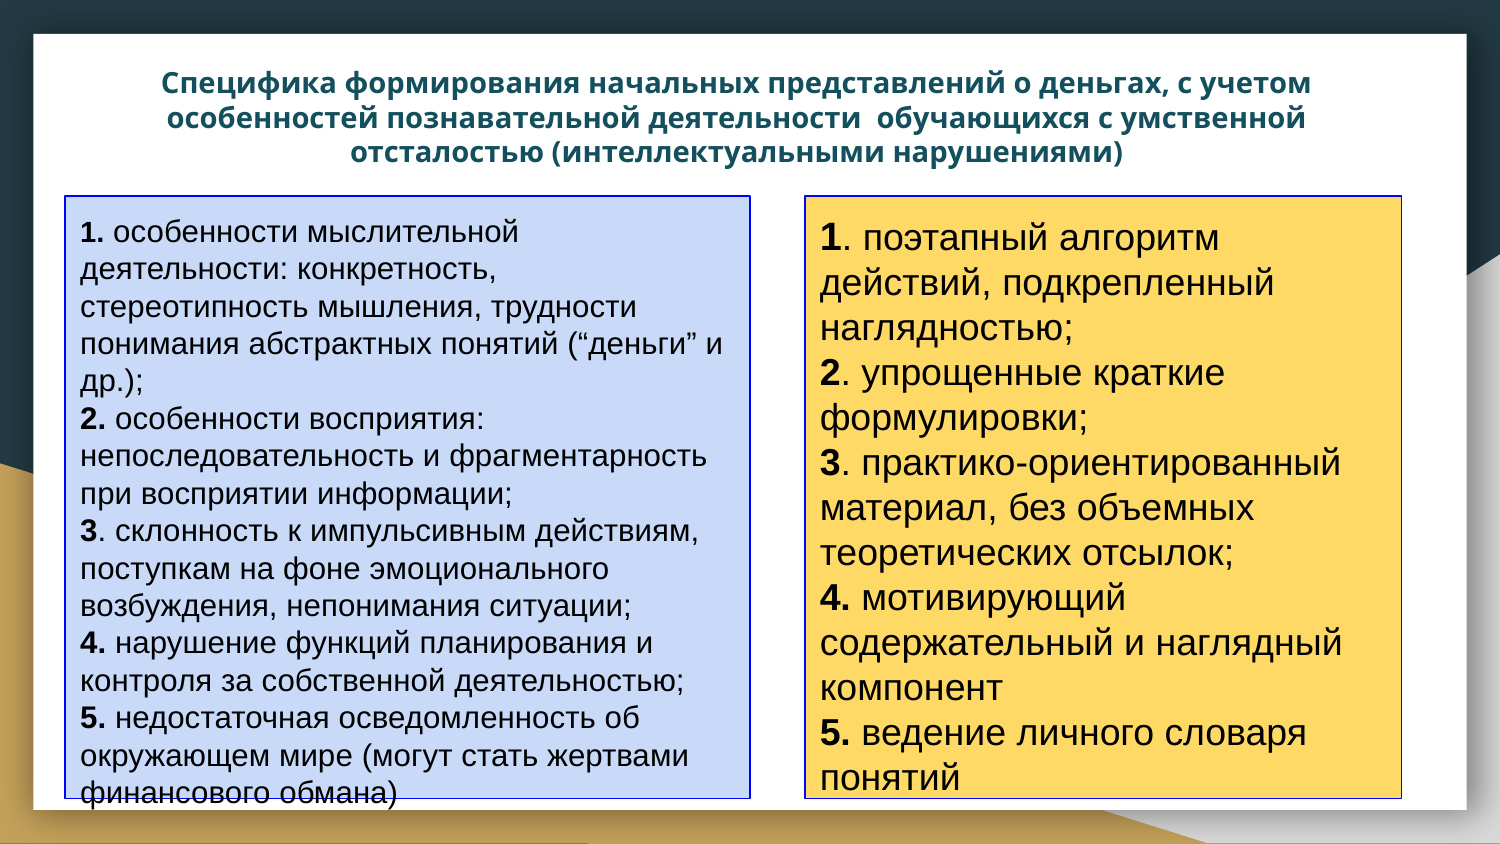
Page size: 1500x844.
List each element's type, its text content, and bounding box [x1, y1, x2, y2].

text_box 1. поэтапный алгоритм действий, подкрепленный наглядностью; 2. упрощенные краткие формулировки; 3. практико-ориентированный материал, без объемных теоретических отсылок; 4. мотивирующий содержательный и наглядный компонент 5. ведение личного словаря понятий [804, 195, 1402, 799]
text_box 1. особенности мыслительной деятельности: конкретность, стереотипность мышления, трудности понимания абстрактных понятий (“деньги” и др.); 2. особенности восприятия: непоследовательность и фрагментарность при восприятии информации; 3. склонность к импульсивным действиям, поступкам на фоне эмоционального возбуждения, непонимания ситуации; 4. нарушение функций планирования и контроля за собственной деятельностью; 5. недостаточная осведомленность об окружающем мире (могут стать жертвами финансового обмана) [65, 195, 750, 799]
title Специфика формирования начальных представлений о деньгах, с учетом особенностей познавательной деятельности обучающихся с умственной отсталостью (интеллектуальными нарушениями) [52, 48, 1422, 179]
